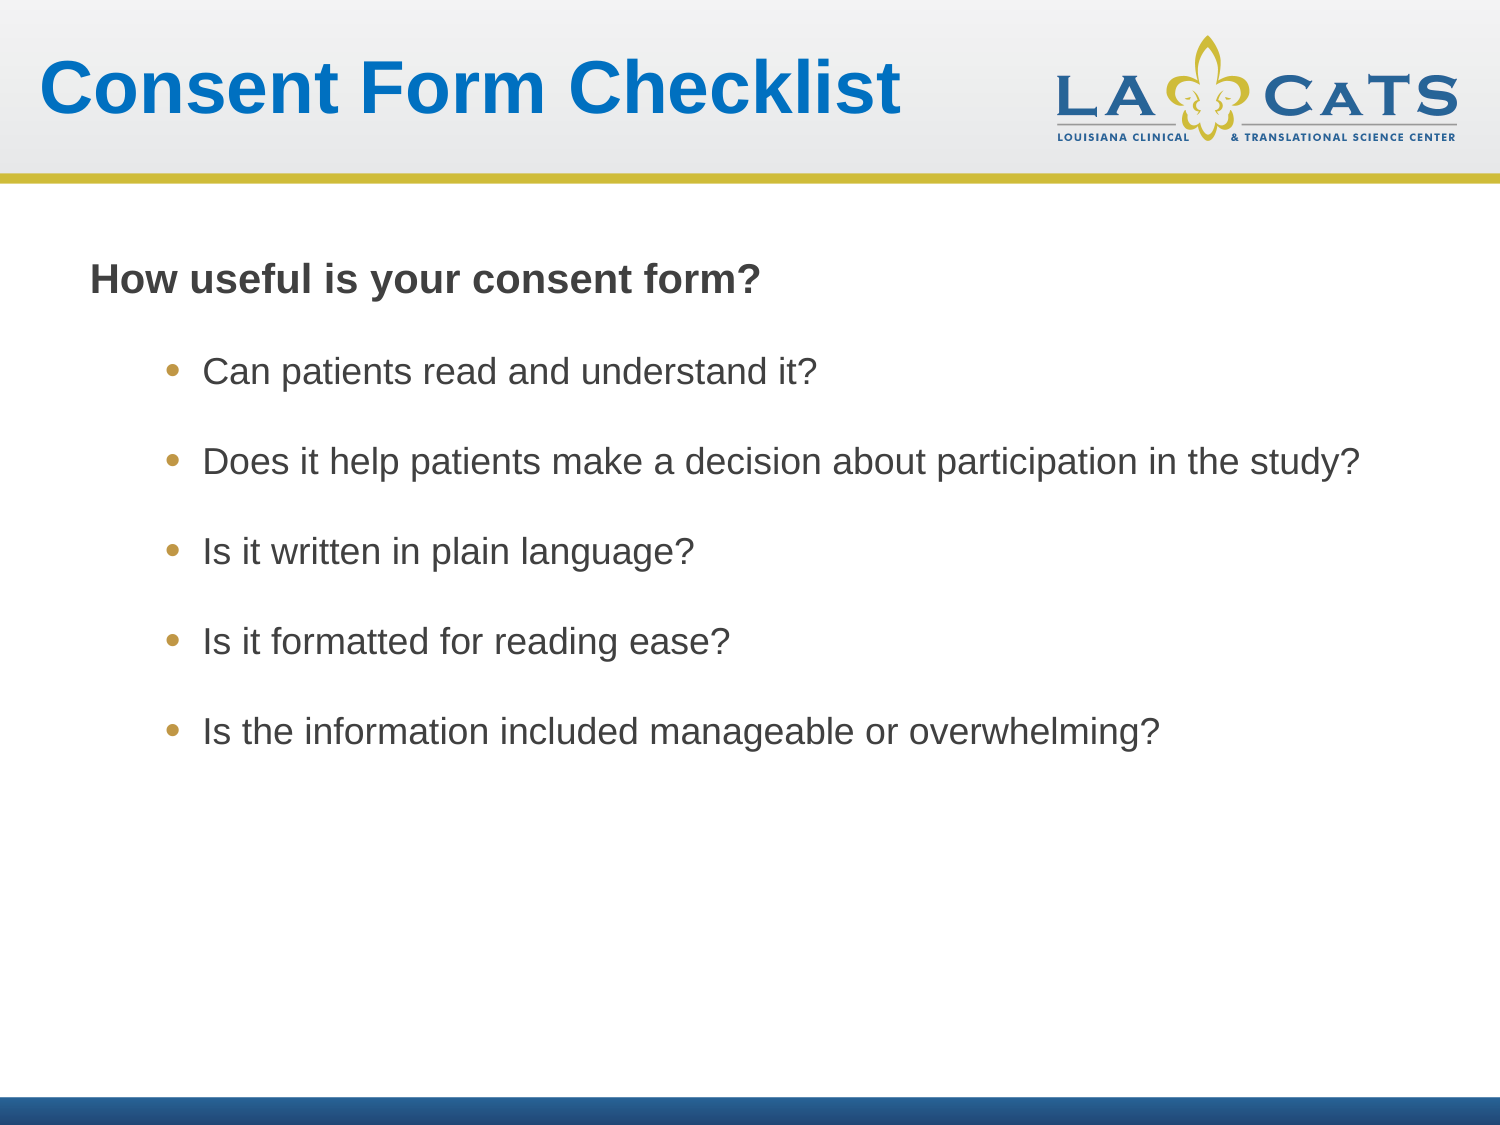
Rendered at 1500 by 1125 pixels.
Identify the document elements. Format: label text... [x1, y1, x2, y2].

text_box Consent Form Checklist [24, 31, 1063, 137]
text_box How useful is your consent form? Can patients read and understand it? Does it help patients make a decision about participation in the study? Is it written in plain language? Is it formatted for reading ease? Is the information included manageable or overwhelming? [74, 244, 1438, 760]
picture [0, 0, 1500, 1125]
